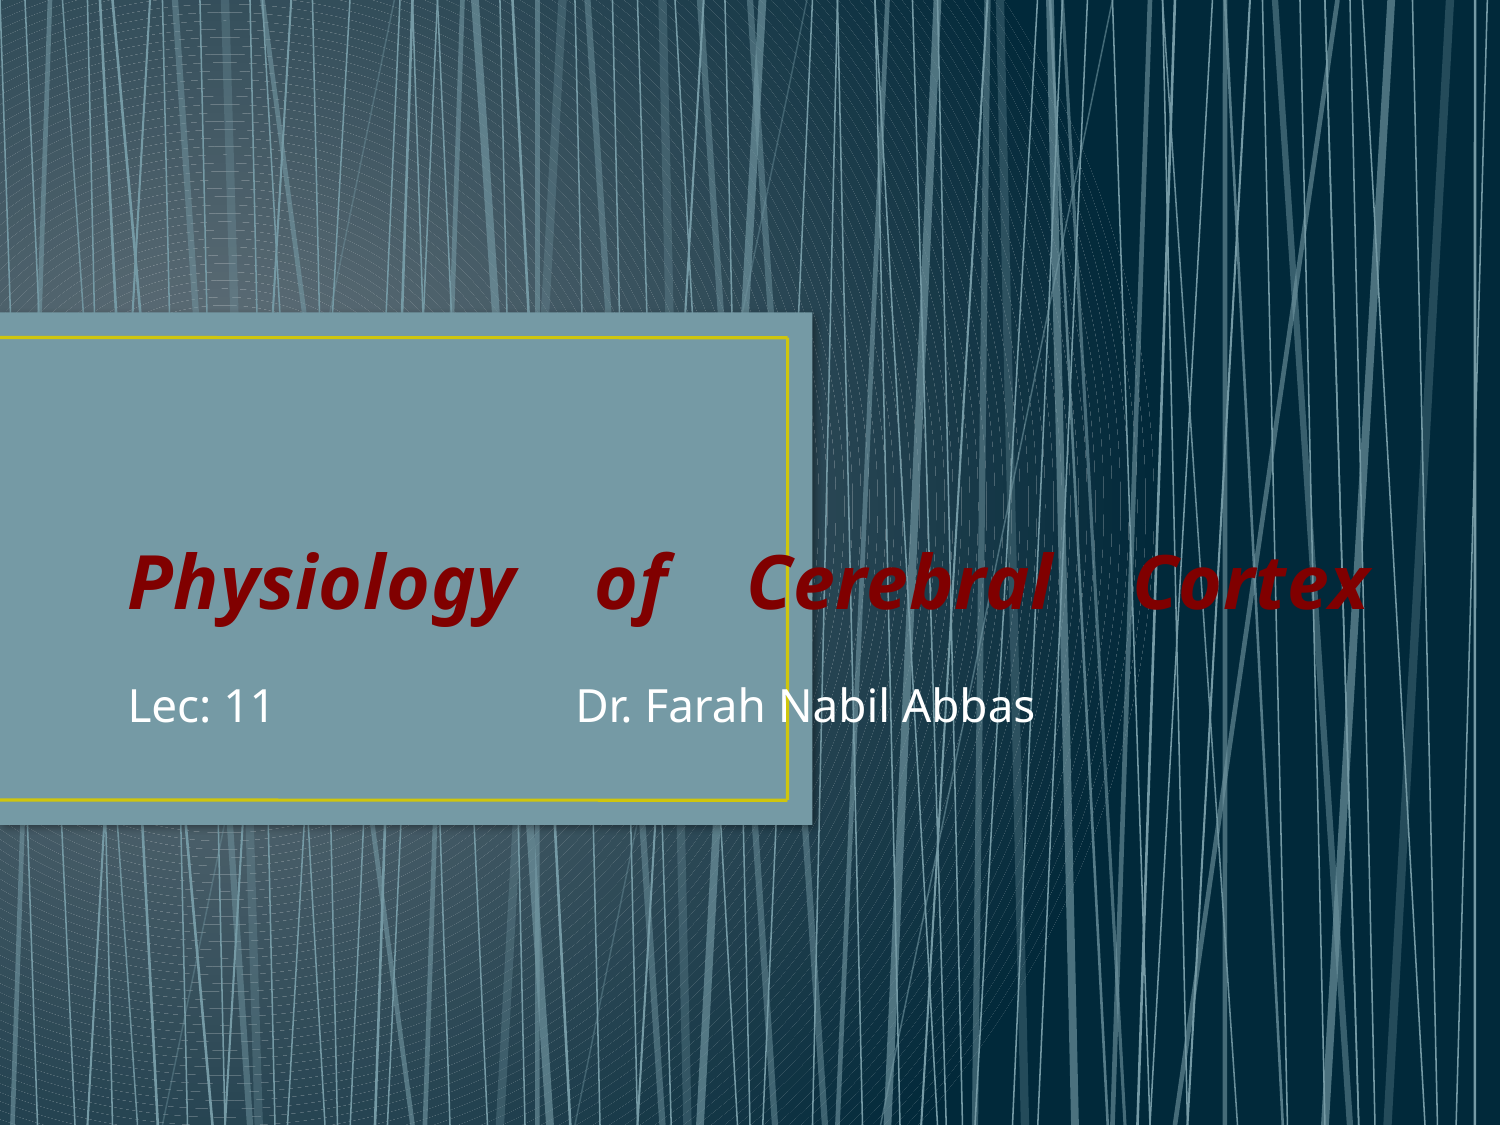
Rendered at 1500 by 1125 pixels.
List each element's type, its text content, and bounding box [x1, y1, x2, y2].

subtitle Lec: 11 Dr. Farah Nabil Abbas [112, 668, 1388, 846]
title Physiology of Cerebral Cortex [112, 137, 1388, 668]
